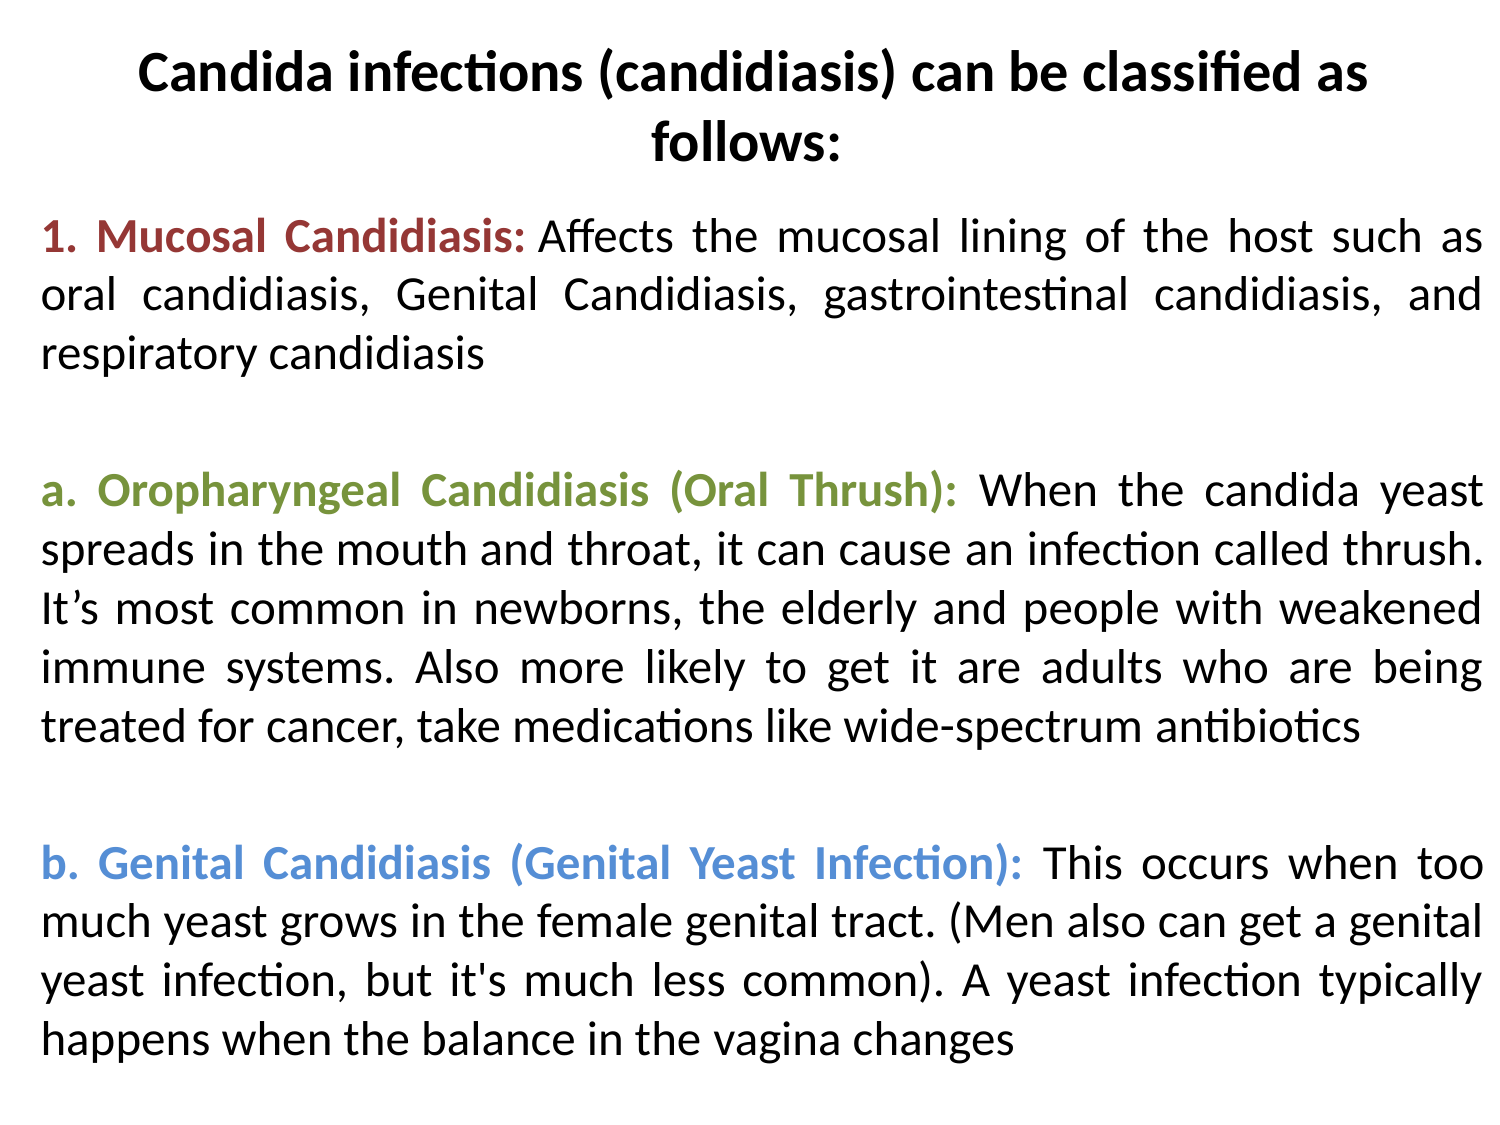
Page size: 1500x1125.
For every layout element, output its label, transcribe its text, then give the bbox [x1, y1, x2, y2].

list 1. Mucosal Candidiasis: Affects the mucosal lining of the host such as oral candidiasis, Genital Candidiasis, gastrointestinal candidiasis, and respiratory candidiasis a. Oropharyngeal Candidiasis (Oral Thrush): When the candida yeast spreads in the mouth and throat, it can cause an infection called thrush. It’s most common in newborns, the elderly and people with weakened immune systems. Also more likely to get it are adults who are being treated for cancer, take medications like wide-spectrum antibiotics b. Genital Candidiasis (Genital Yeast Infection): This occurs when too much yeast grows in the female genital tract. (Men also can get a genital yeast infection, but it's much less common). A yeast infection typically happens when the balance in the vagina changes [25, 195, 1500, 1125]
title Candida infections (candidiasis) can be classified as follows: [25, 9, 1482, 195]
